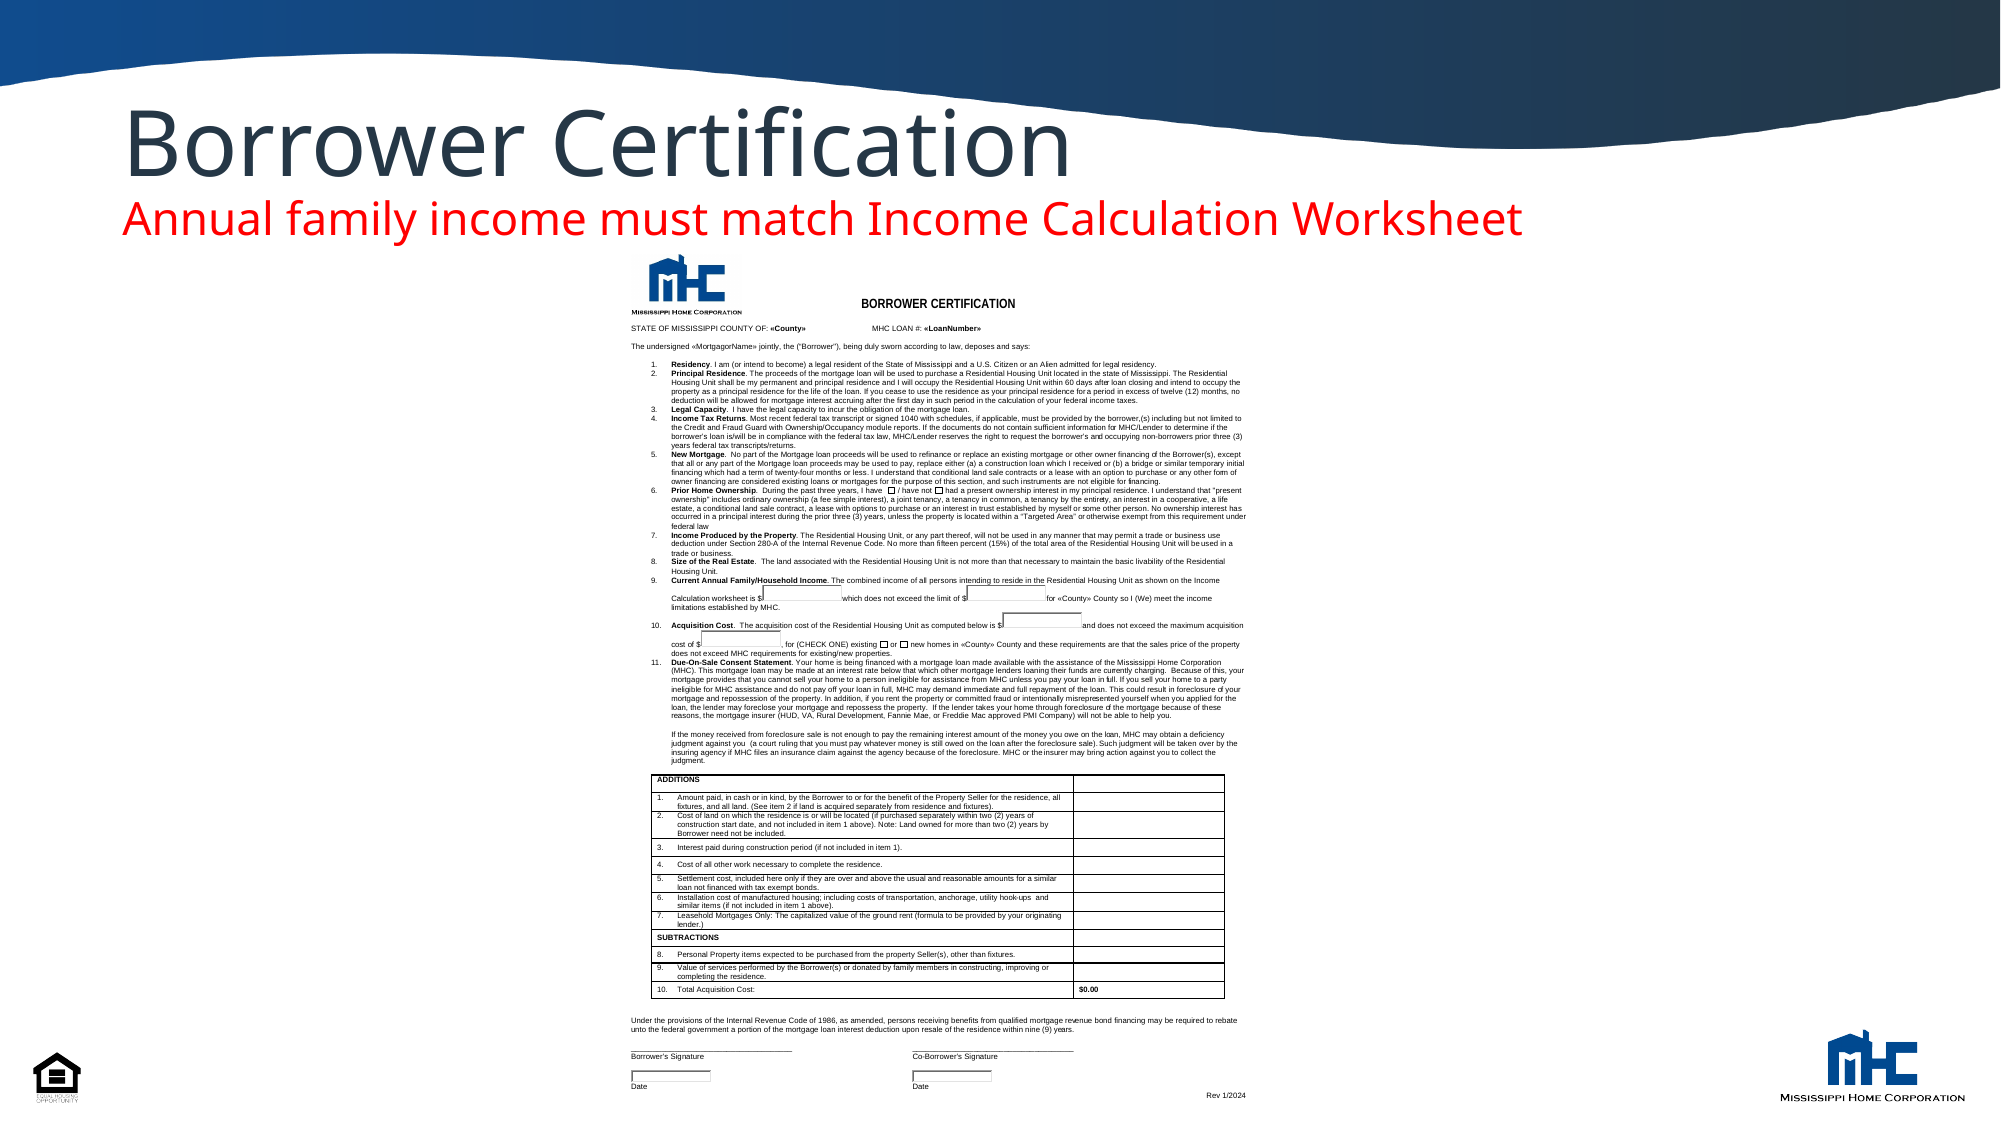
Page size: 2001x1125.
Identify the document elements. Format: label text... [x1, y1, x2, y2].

picture [0, 0, 2001, 149]
title Borrower Certification Annual family income must match Income Calculation Worksheet [107, 88, 1833, 255]
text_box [624, 253, 1255, 1101]
picture [33, 1052, 81, 1103]
picture [1778, 1027, 1967, 1103]
